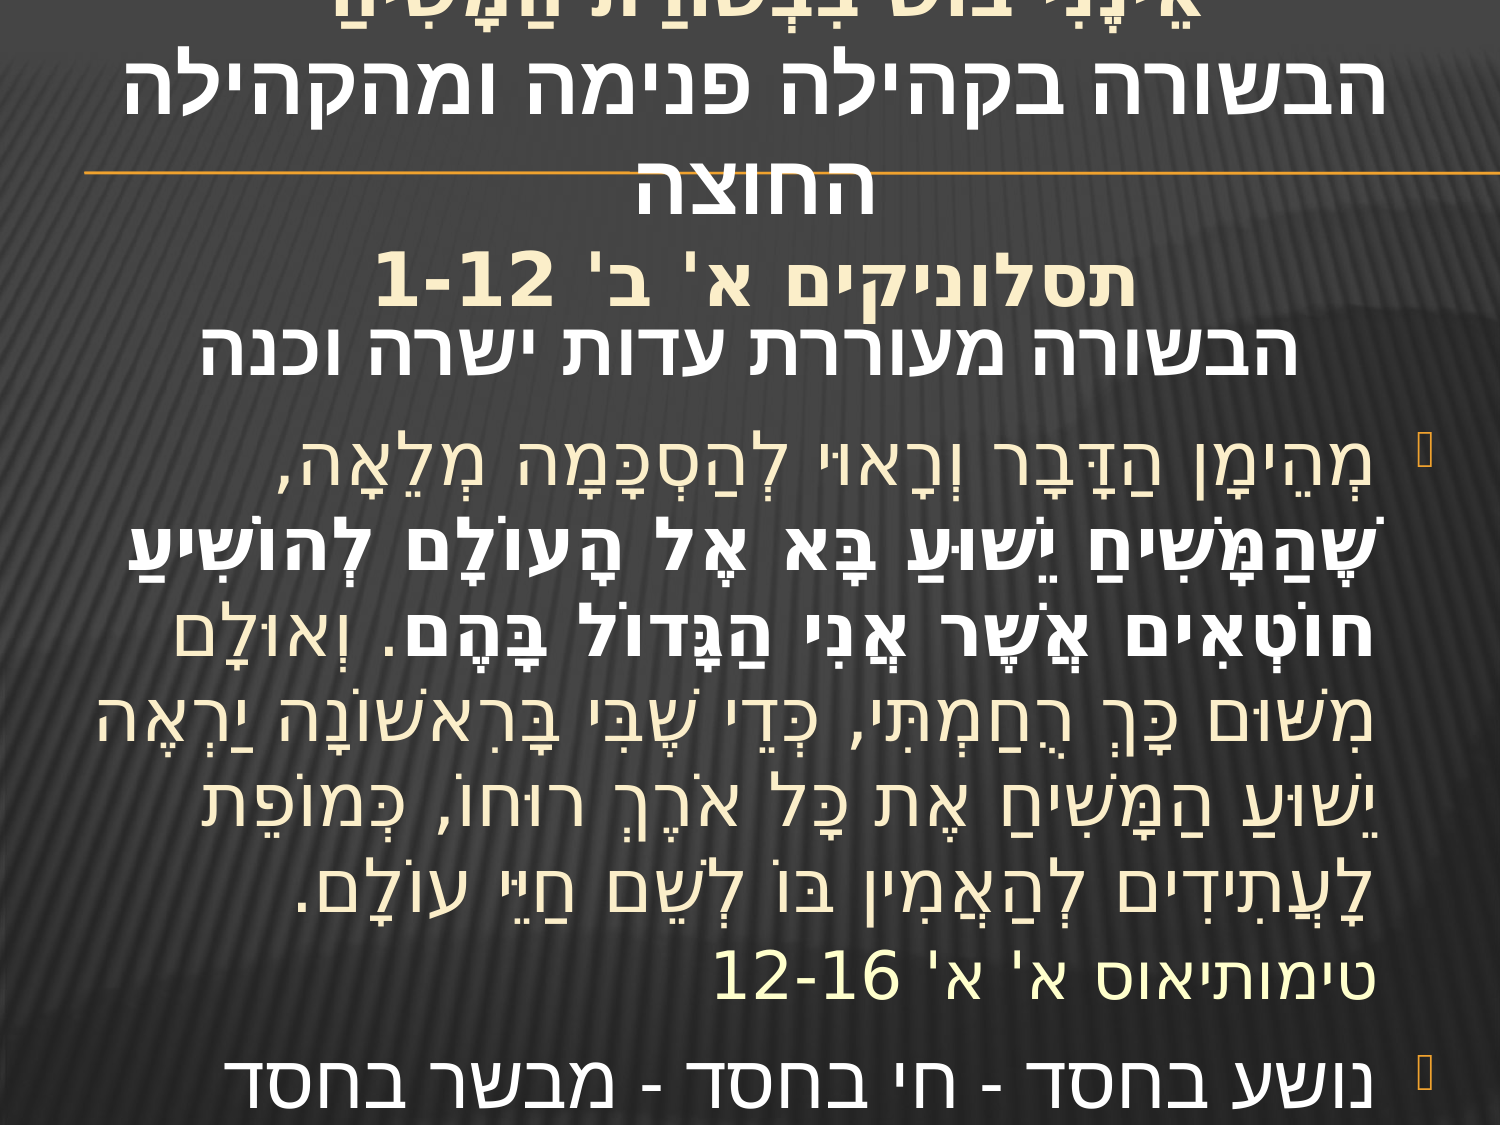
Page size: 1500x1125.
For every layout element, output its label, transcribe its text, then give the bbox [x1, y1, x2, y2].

title אֵינֶנִּי בּוֹשׁ בִּבְשׂוֹרַת הַמָּשִׁיחַ הבשורה בקהילה פנימה ומהקהילה החוצה תסלוניקים א' ב' 1-12 [0, 24, 1500, 238]
list הבשורה מעוררת עדות ישרה וכנה מְהֵימָן הַדָּבָר וְרָאוּי לְהַסְכָּמָה מְלֵאָה, שֶׁהַמָּשִׁיחַ יֵשׁוּעַ בָּא אֶל הָעוֹלָם לְהוֹשִׁיעַ חוֹטְאִים אֲשֶׁר אֲנִי הַגָּדוֹל בָּהֶם. וְאוּלָם מִשּׁוּם כָּךְ רֻחַמְתִּי, כְּדֵי שֶׁבִּי בָּרִאשׁוֹנָה יַרְאֶה יֵשׁוּעַ הַמָּשִׁיחַ אֶת כָּל אֹרֶךְ רוּחוֹ, כְּמוֹפֵת לָעֲתִידִים לְהַאֲמִין בּוֹ לְשֵׁם חַיֵּי עוֹלָם. טימותיאוס א' א' 12-16 נושע בחסד - חי בחסד - מבשר בחסד [50, 295, 1450, 1038]
